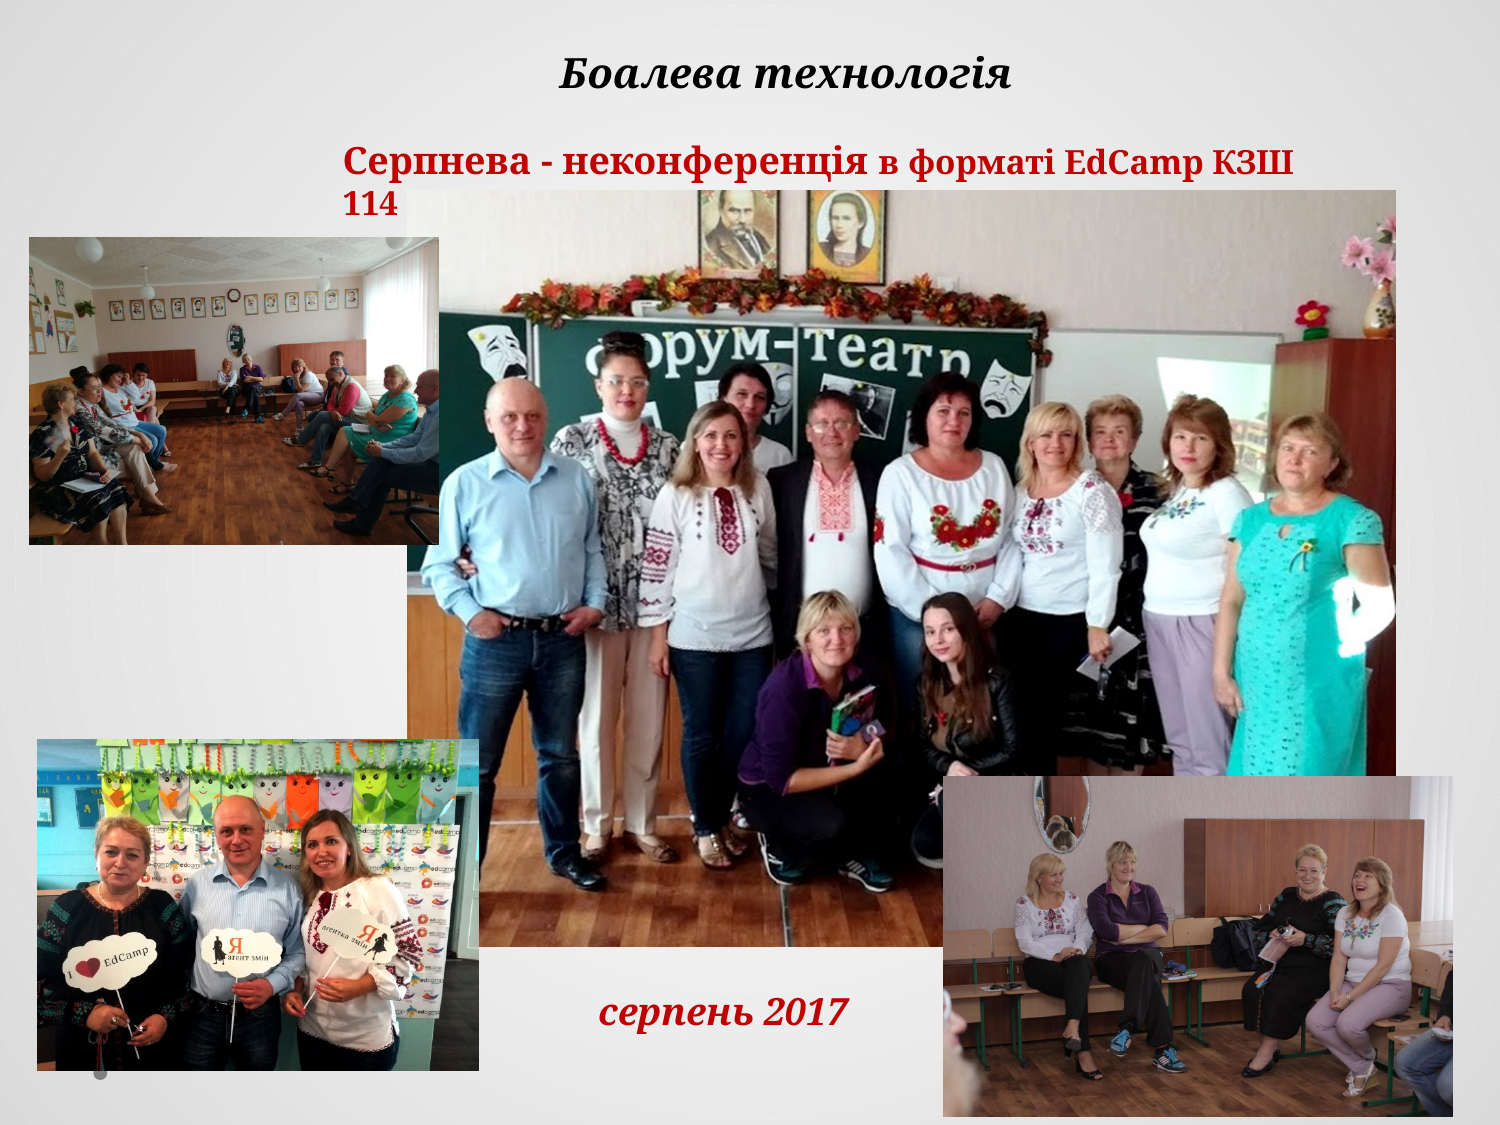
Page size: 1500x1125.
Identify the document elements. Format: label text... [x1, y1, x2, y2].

text_box серпень 2017 [583, 980, 938, 1041]
text_box Серпнева - неконференція в форматі EdCamp КЗШ 114 [327, 129, 1359, 230]
picture [29, 190, 1453, 1117]
title Боалева технологія [183, 42, 1400, 105]
